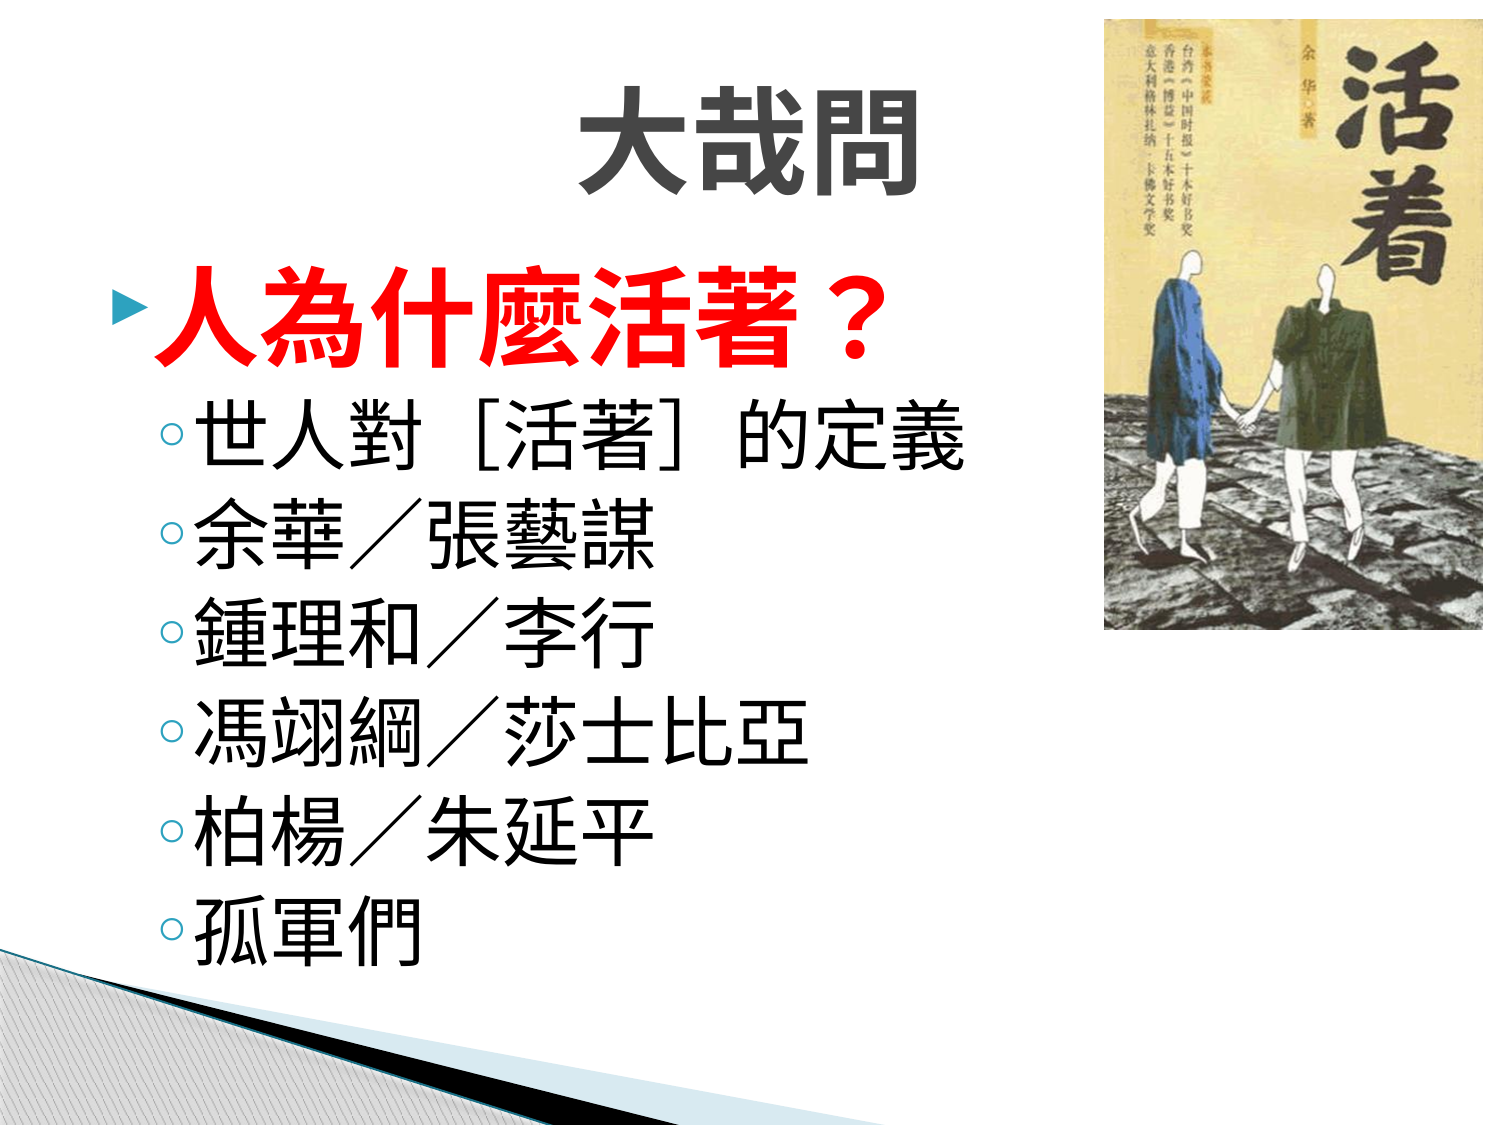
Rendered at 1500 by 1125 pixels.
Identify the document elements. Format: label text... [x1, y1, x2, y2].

picture [1104, 18, 1483, 631]
title 大哉問 [75, 45, 1098, 233]
list 人為什麼活著？ 世人對［活著］的定義 余華／張藝謀 鍾理和／李行 馮翊綱／莎士比亞 柏楊／朱延平 孤軍們 [75, 243, 1425, 986]
